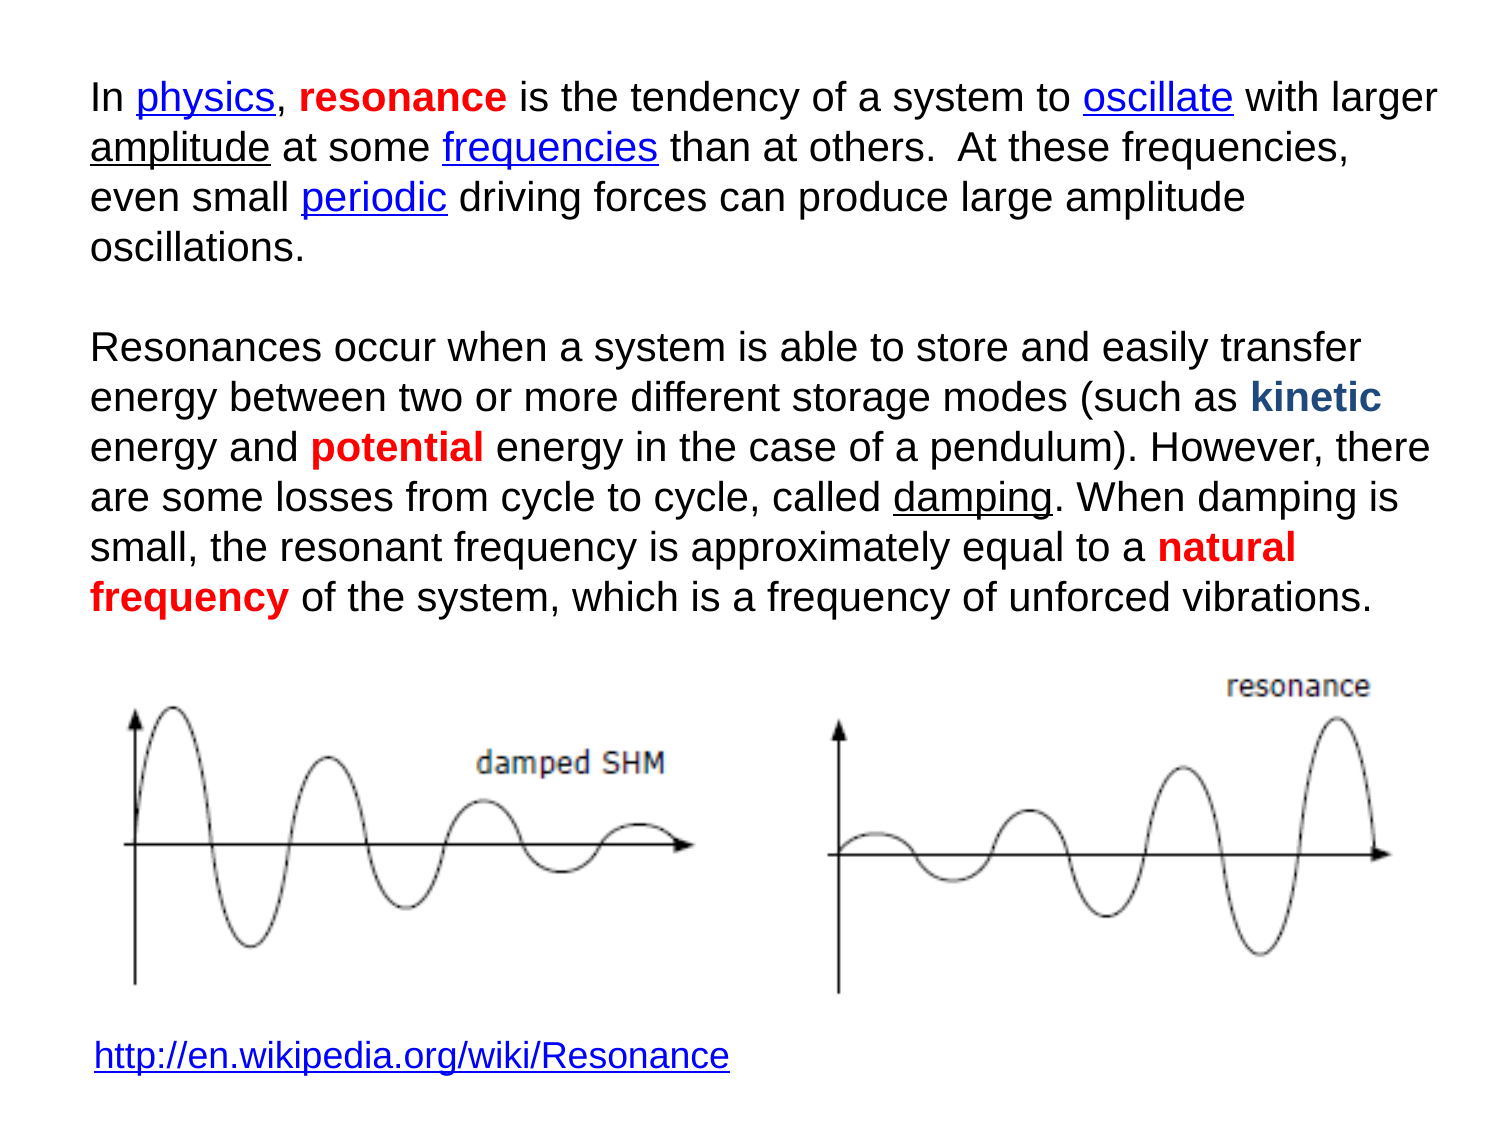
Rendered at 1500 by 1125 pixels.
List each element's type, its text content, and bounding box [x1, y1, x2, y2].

text_box http://en.wikipedia.org/wiki/Resonance [78, 1024, 745, 1084]
text_box In physics, resonance is the tendency of a system to oscillate with larger amplitude at some frequencies than at others. At these frequencies, even small periodic driving forces can produce large amplitude oscillations. Resonances occur when a system is able to store and easily transfer energy between two or more different storage modes (such as kinetic energy and potential energy in the case of a pendulum). However, there are some losses from cycle to cycle, called damping. When damping is small, the resonant frequency is approximately equal to a natural frequency of the system, which is a frequency of unforced vibrations. [74, 62, 1455, 628]
picture [65, 669, 741, 998]
picture [794, 653, 1408, 1015]
